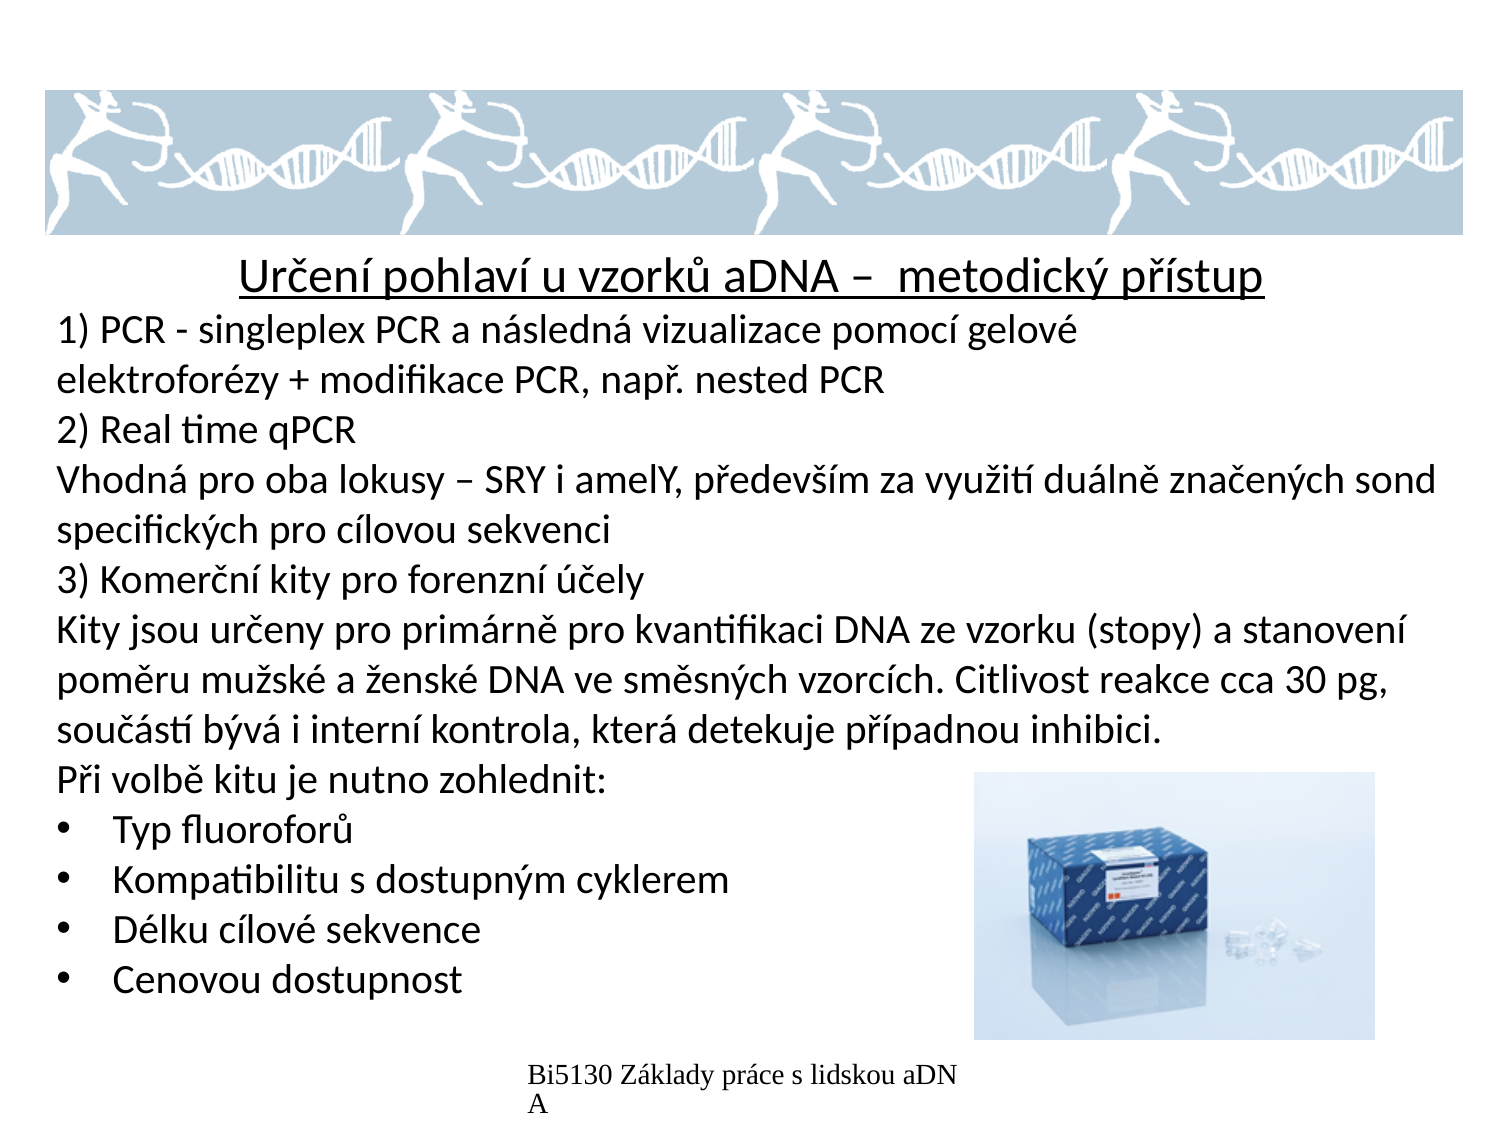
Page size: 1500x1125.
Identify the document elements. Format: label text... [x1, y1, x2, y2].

picture [974, 771, 1375, 1040]
footer Bi5130 Základy práce s lidskou aDNA [512, 1042, 988, 1103]
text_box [45, 89, 1463, 235]
text_box Určení pohlaví u vzorků aDNA – metodický přístup 1) PCR - singleplex PCR a následná vizualizace pomocí gelové elektroforézy + modifikace PCR, např. nested PCR 2) Real time qPCR Vhodná pro oba lokusy – SRY i amelY, především za využití duálně značených sond specifických pro cílovou sekvenci 3) Komerční kity pro forenzní účely Kity jsou určeny pro primárně pro kvantifikaci DNA ze vzorku (stopy) a stanovení poměru mužské a ženské DNA ve směsných vzorcích. Citlivost reakce cca 30 pg, součástí bývá i interní kontrola, která detekuje případnou inhibici. Při volbě kitu je nutno zohlednit: Typ fluoroforů Kompatibilitu s dostupným cyklerem Délku cílové sekvence Cenovou dostupnost [41, 238, 1463, 1010]
